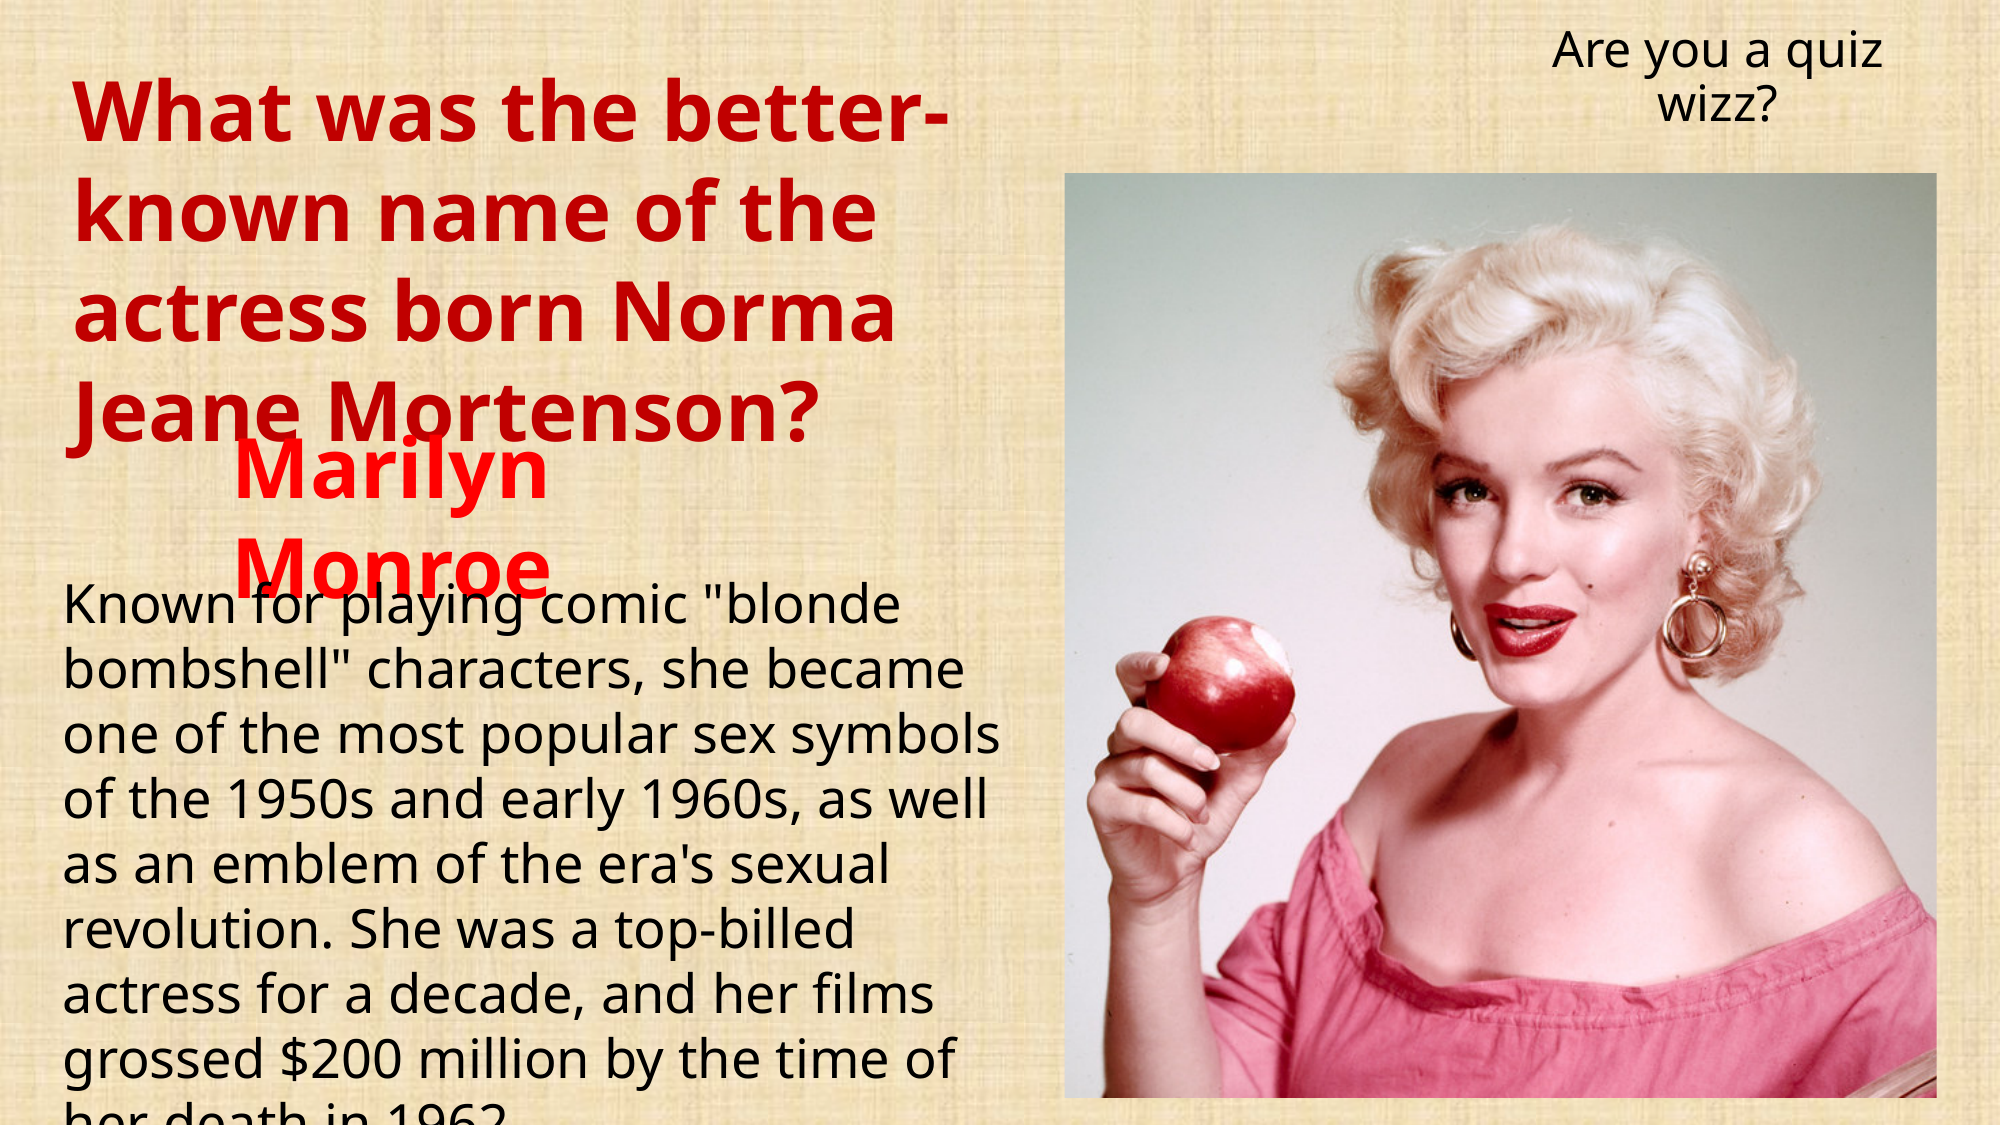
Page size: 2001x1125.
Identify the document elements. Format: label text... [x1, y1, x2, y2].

text_box Known for playing comic "blonde bombshell" characters, she became one of the most popular sex symbols of the 1950s and early 1960s, as well as an emblem of the era's sexual revolution. She was a top-billed actress for a decade, and her films grossed $200 million by the time of her death in 1962. [48, 562, 1059, 1125]
text_box What was the better-known name of the actress born Norma Jeane Mortenson? [57, 50, 1137, 466]
text_box Marilyn Monroe [216, 407, 906, 562]
text_box Are you a quiz wizz? [1482, 16, 1954, 86]
picture [1064, 173, 1938, 1098]
